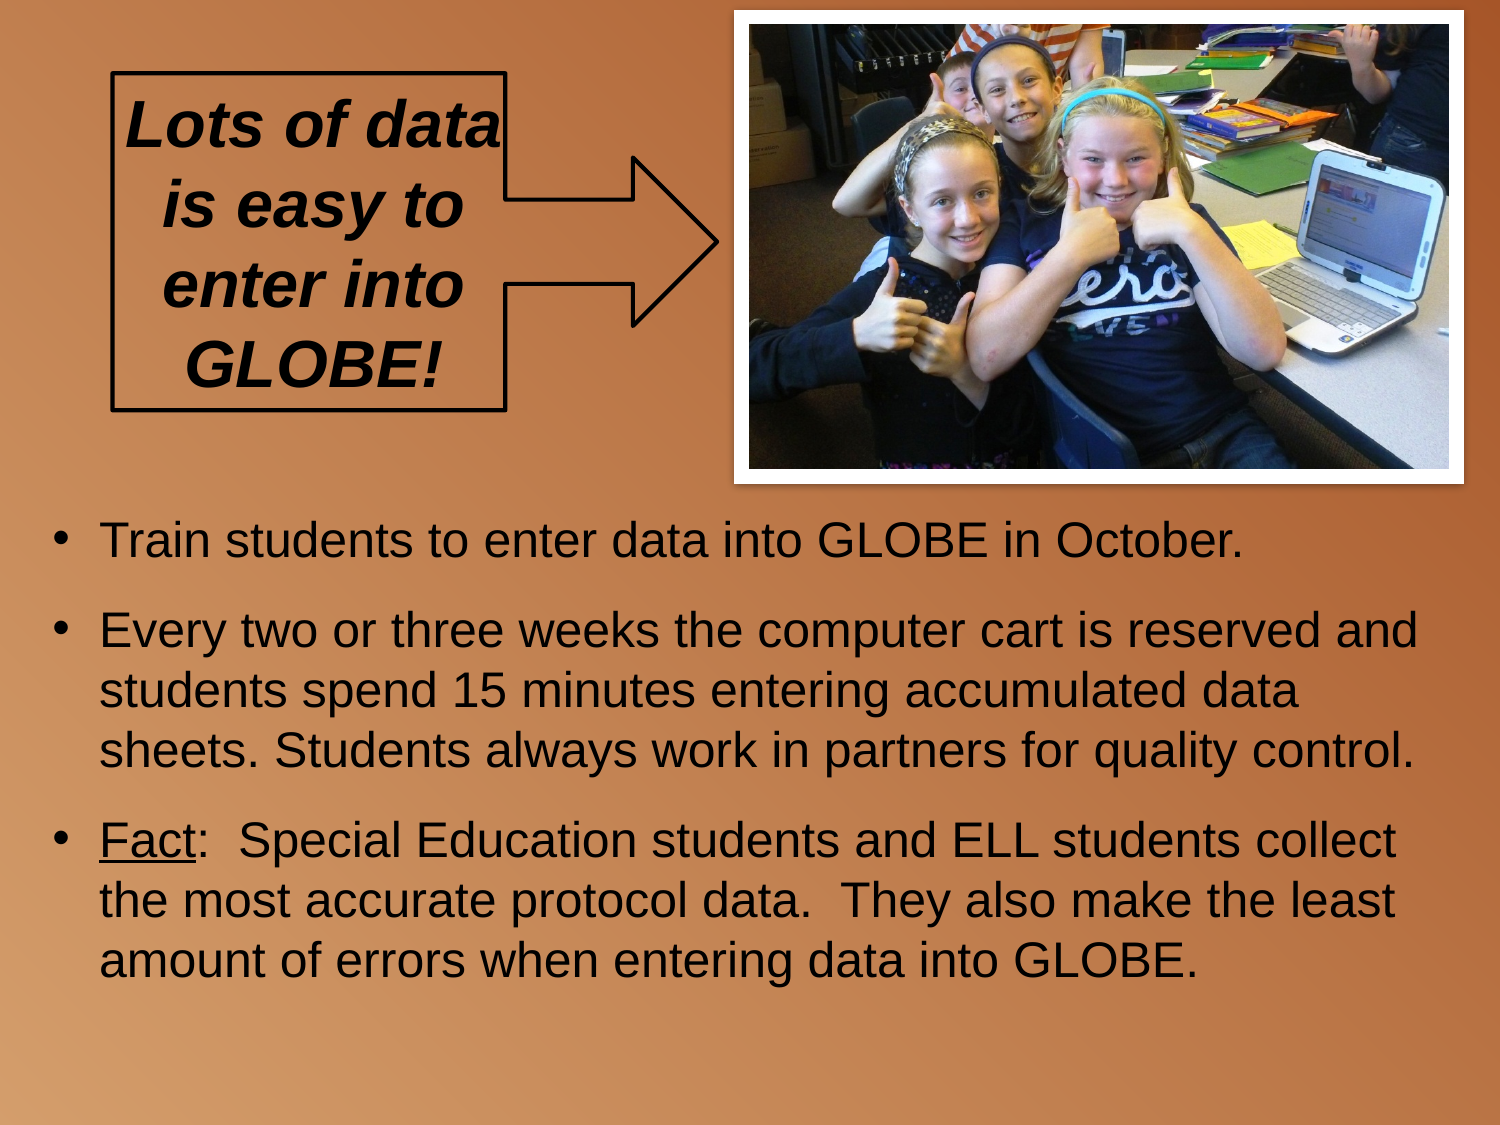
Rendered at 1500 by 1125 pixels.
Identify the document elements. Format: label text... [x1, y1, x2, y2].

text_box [101, 73, 718, 413]
text_box Train students to enter data into GLOBE in October. Every two or three weeks the computer cart is reserved and students spend 15 minutes entering accumulated data sheets. Students always work in partners for quality control. Fact: Special Education students and ELL students collect the most accurate protocol data. They also make the least amount of errors when entering data into GLOBE. [37, 499, 1452, 995]
picture [748, 24, 1450, 470]
